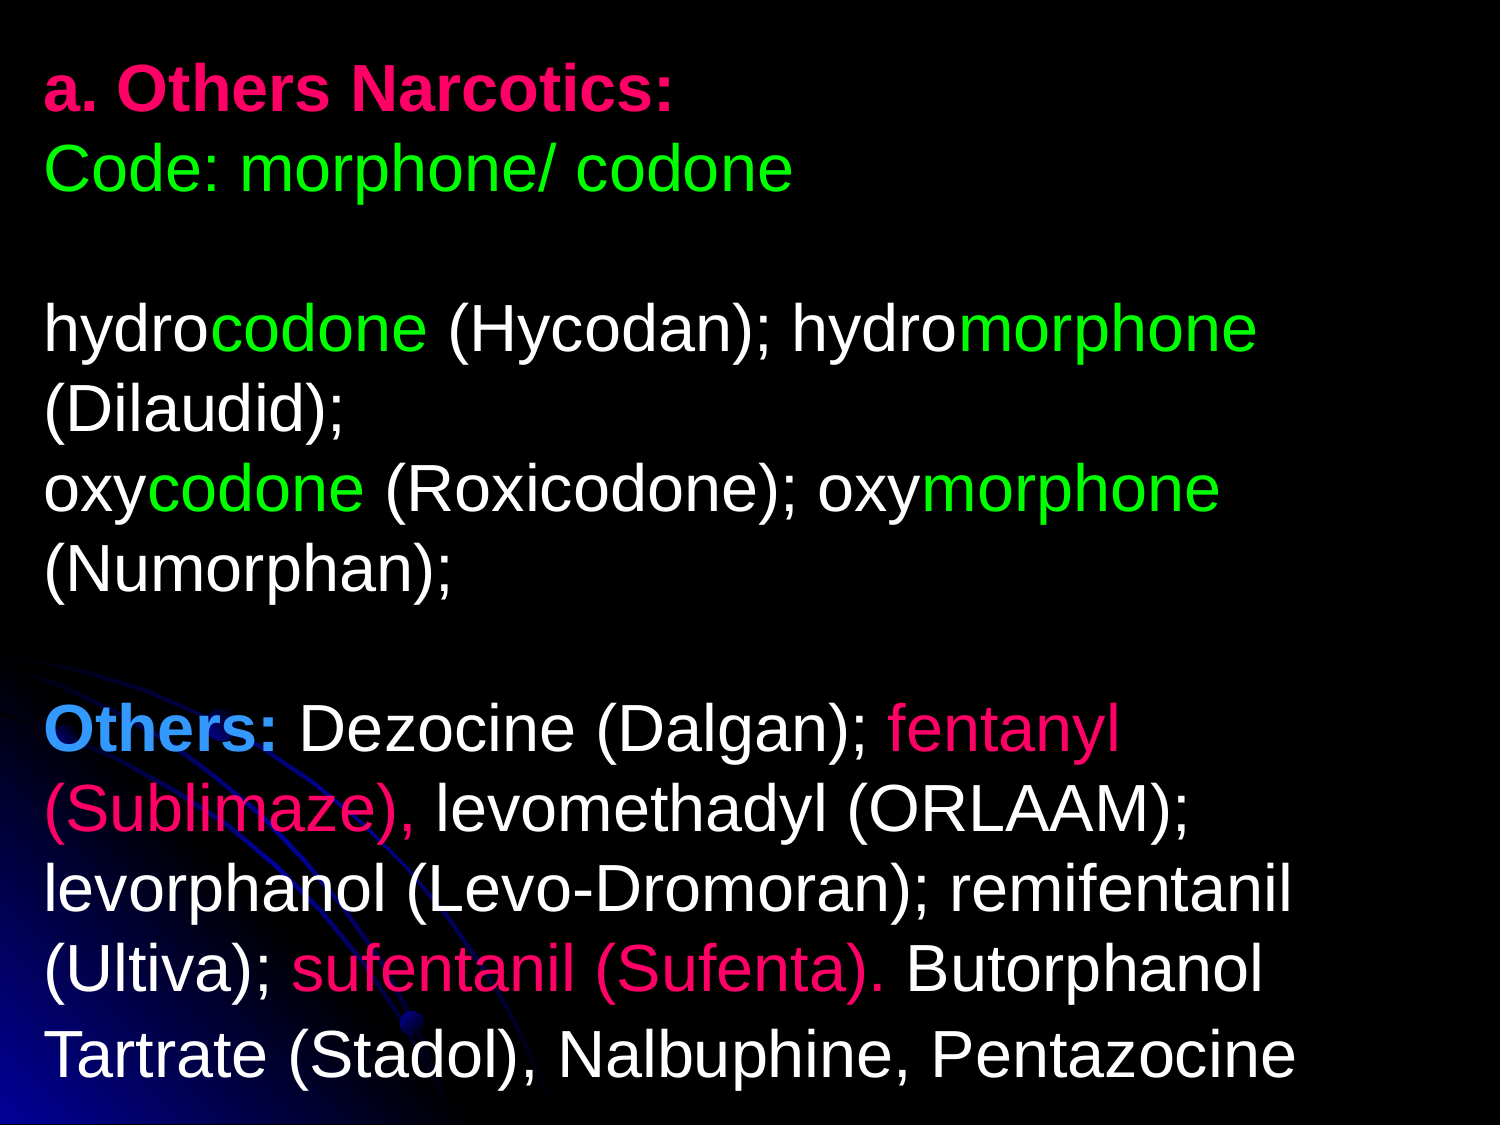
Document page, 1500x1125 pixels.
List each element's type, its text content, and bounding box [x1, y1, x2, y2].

text_box a. Others Narcotics: Code: morphone/ codone hydrocodone (Hycodan); hydromorphone (Dilaudid); oxycodone (Roxicodone); oxymorphone (Numorphan); Others: Dezocine (Dalgan); fentanyl (Sublimaze), levomethadyl (ORLAAM); levorphanol (Levo-Dromoran); remifentanil (Ultiva); sufentanil (Sufenta). Butorphanol Tartrate (Stadol), Nalbuphine, Pentazocine [28, 37, 1450, 1100]
